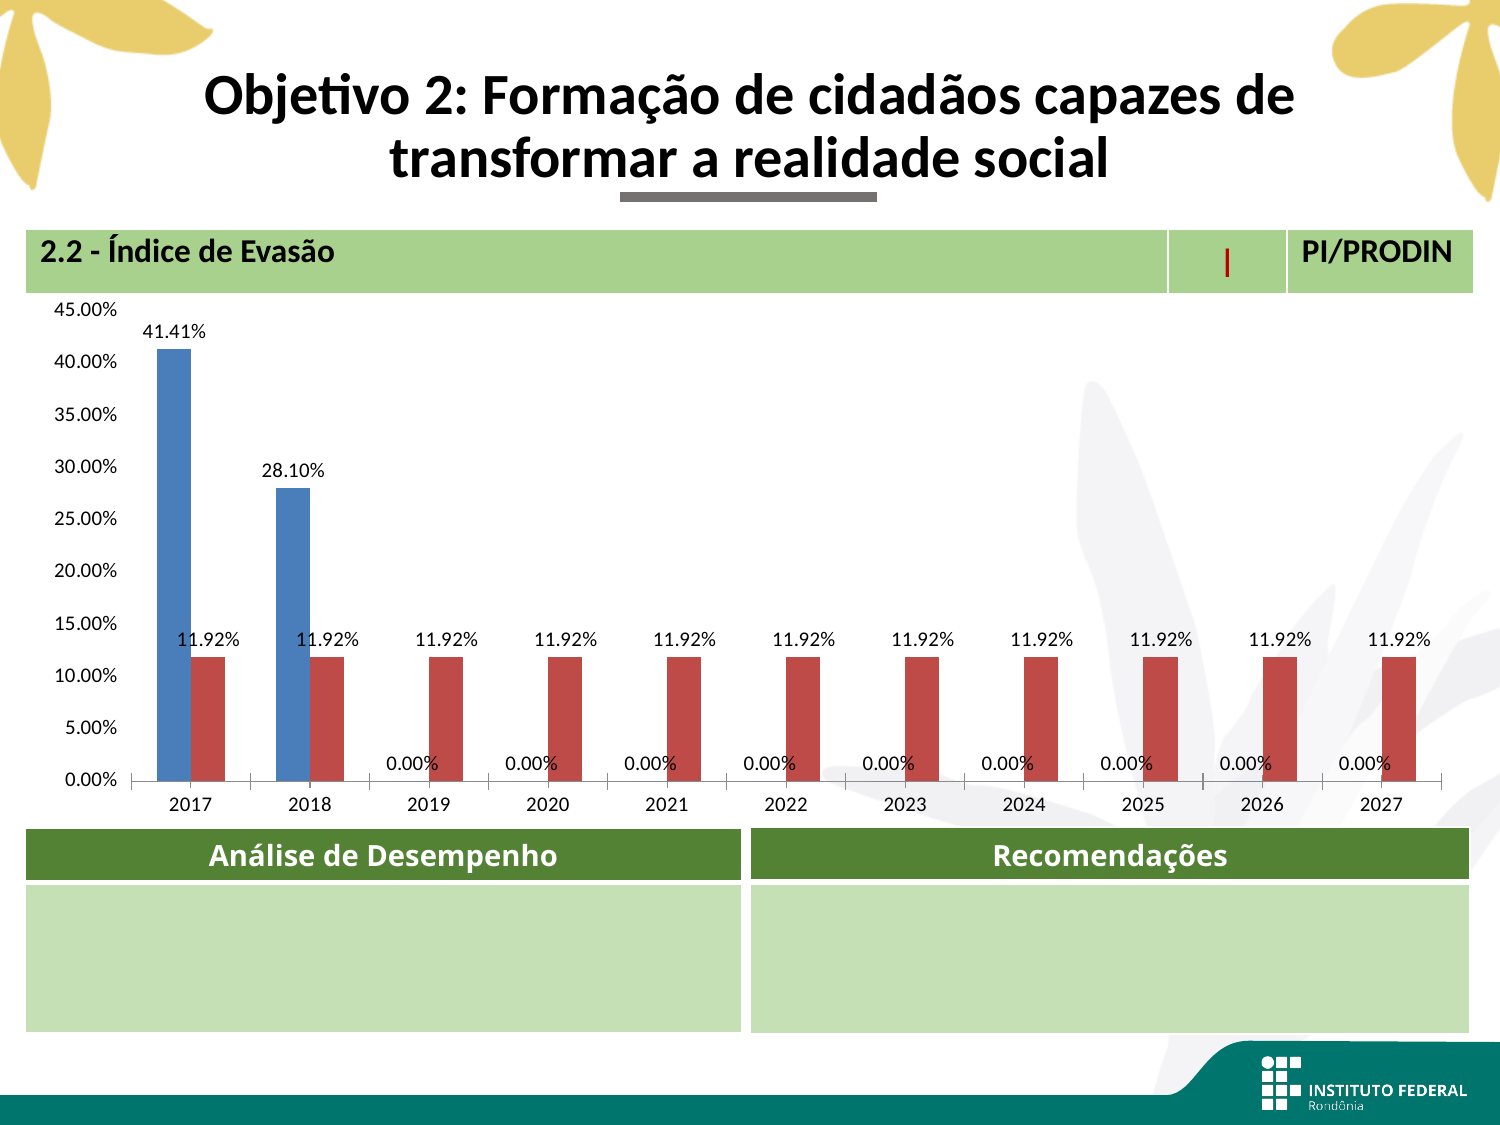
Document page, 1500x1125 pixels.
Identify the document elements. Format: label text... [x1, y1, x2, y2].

chart [25, 290, 1471, 828]
table_header 2.2 - Índice de Evasão [26, 230, 1167, 290]
table_header Recomendações [751, 828, 1469, 879]
table_header Análise de Desempenho [26, 829, 741, 880]
table_cell [751, 885, 1469, 1033]
table_header PI/PRODIN [1288, 230, 1473, 293]
title Objetivo 2: Formação de cidadãos capazes de transformar a realidade social [103, 59, 1397, 195]
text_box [0, 1040, 1500, 1125]
picture [0, 0, 1500, 1040]
table_cell [26, 885, 741, 1032]
table_header l [1169, 230, 1286, 290]
